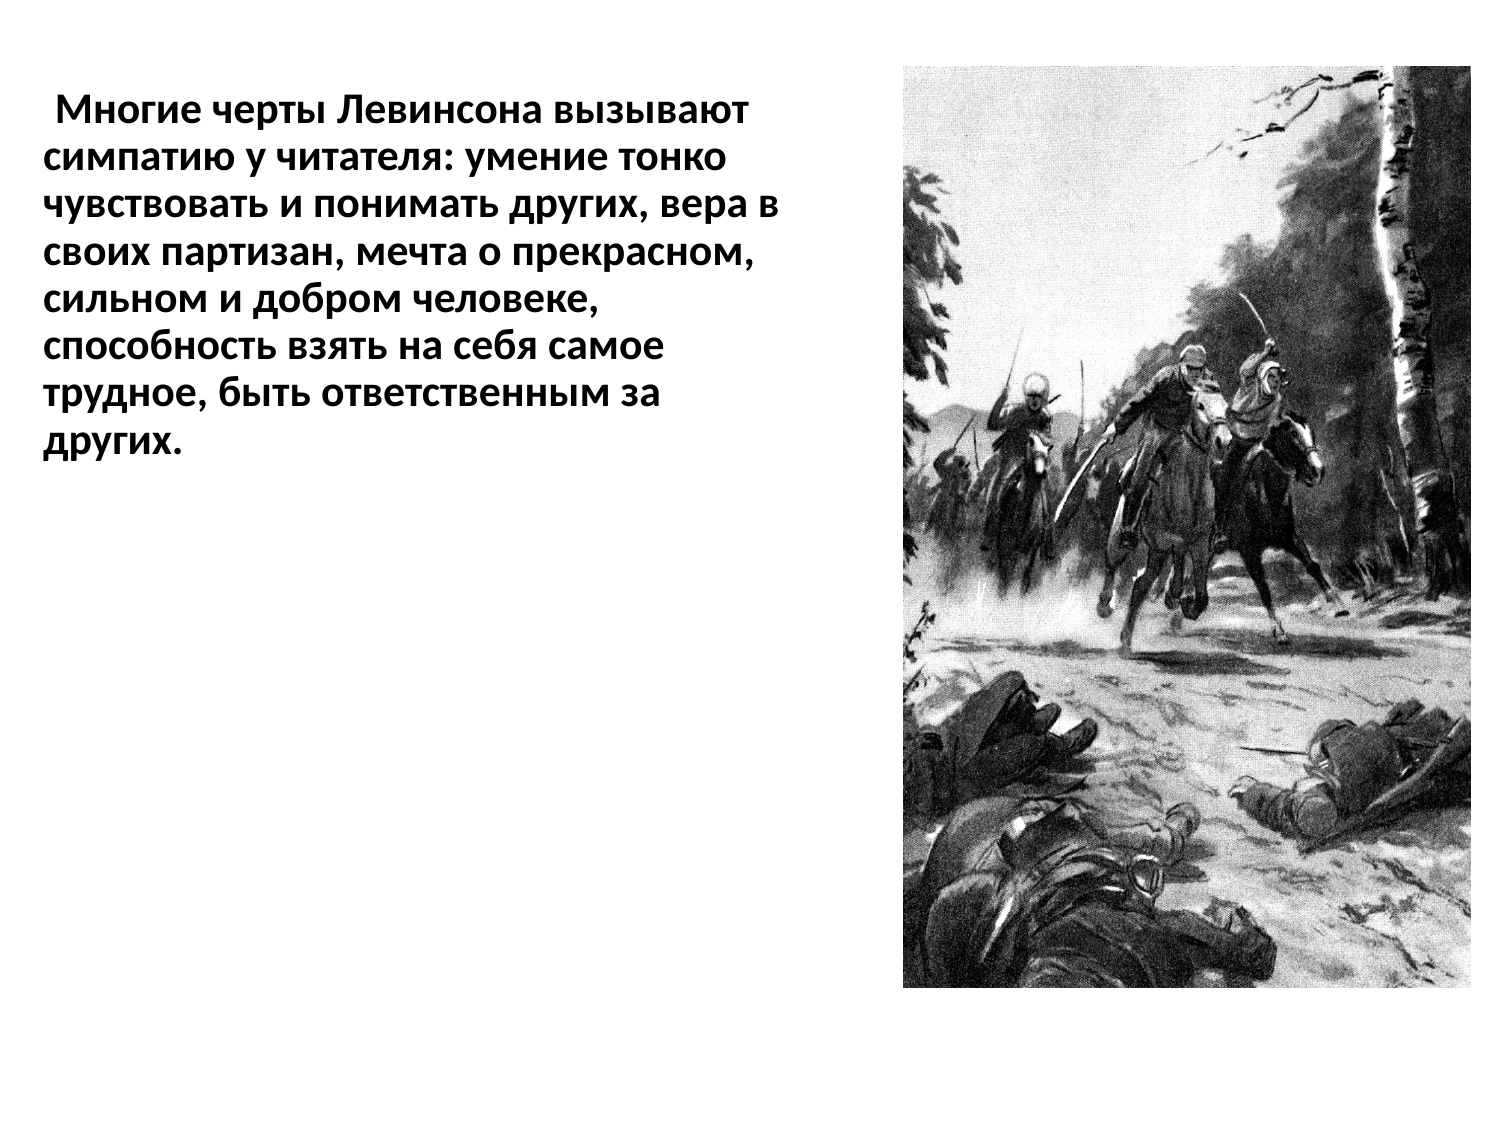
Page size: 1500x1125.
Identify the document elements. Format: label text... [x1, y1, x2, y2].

list Многие черты Левинсона вызывают симпатию у читателя: умение тонко чувствовать и понимать других, вера в своих партизан, мечта о прекрасном, сильном и добром человеке, способность взять на себя самое трудное, быть ответственным за других. [0, 78, 816, 1005]
picture [903, 66, 1471, 988]
